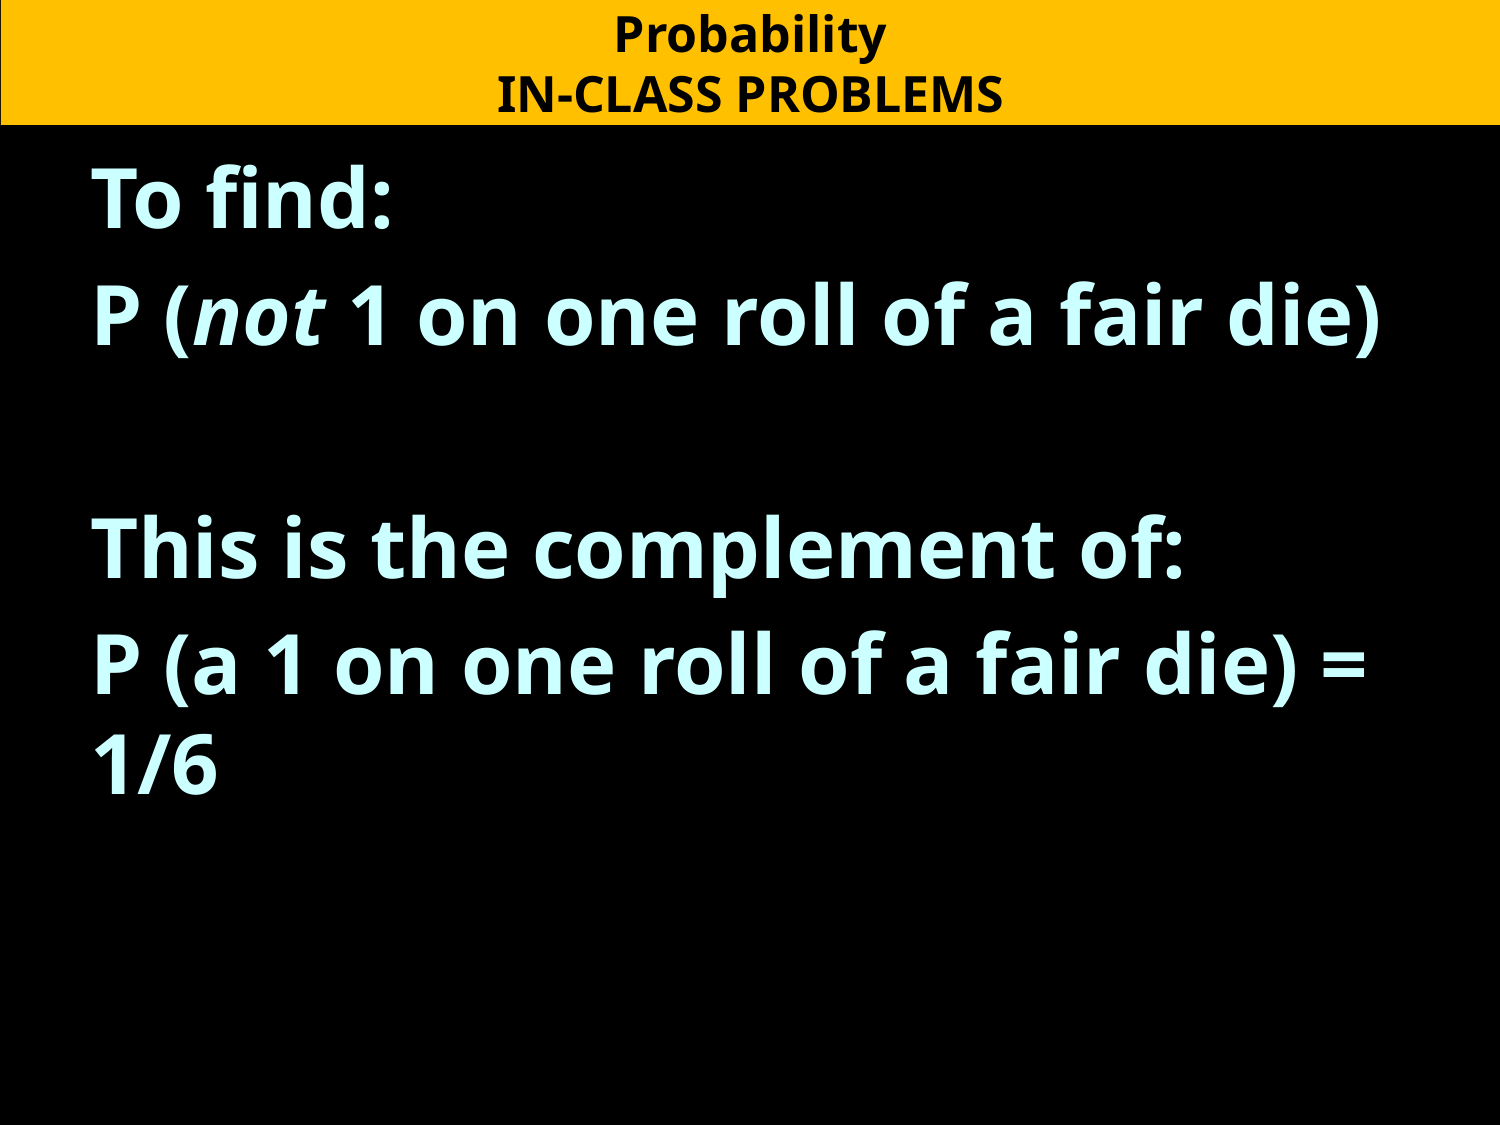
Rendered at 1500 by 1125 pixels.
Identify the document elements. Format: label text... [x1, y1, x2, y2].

text_box Probability IN-CLASS PROBLEMS [0, 0, 1500, 125]
list To find: P (not 1 on one roll of a fair die) This is the complement of: P (a 1 on one roll of a fair die) = 1/6 [75, 137, 1425, 1063]
